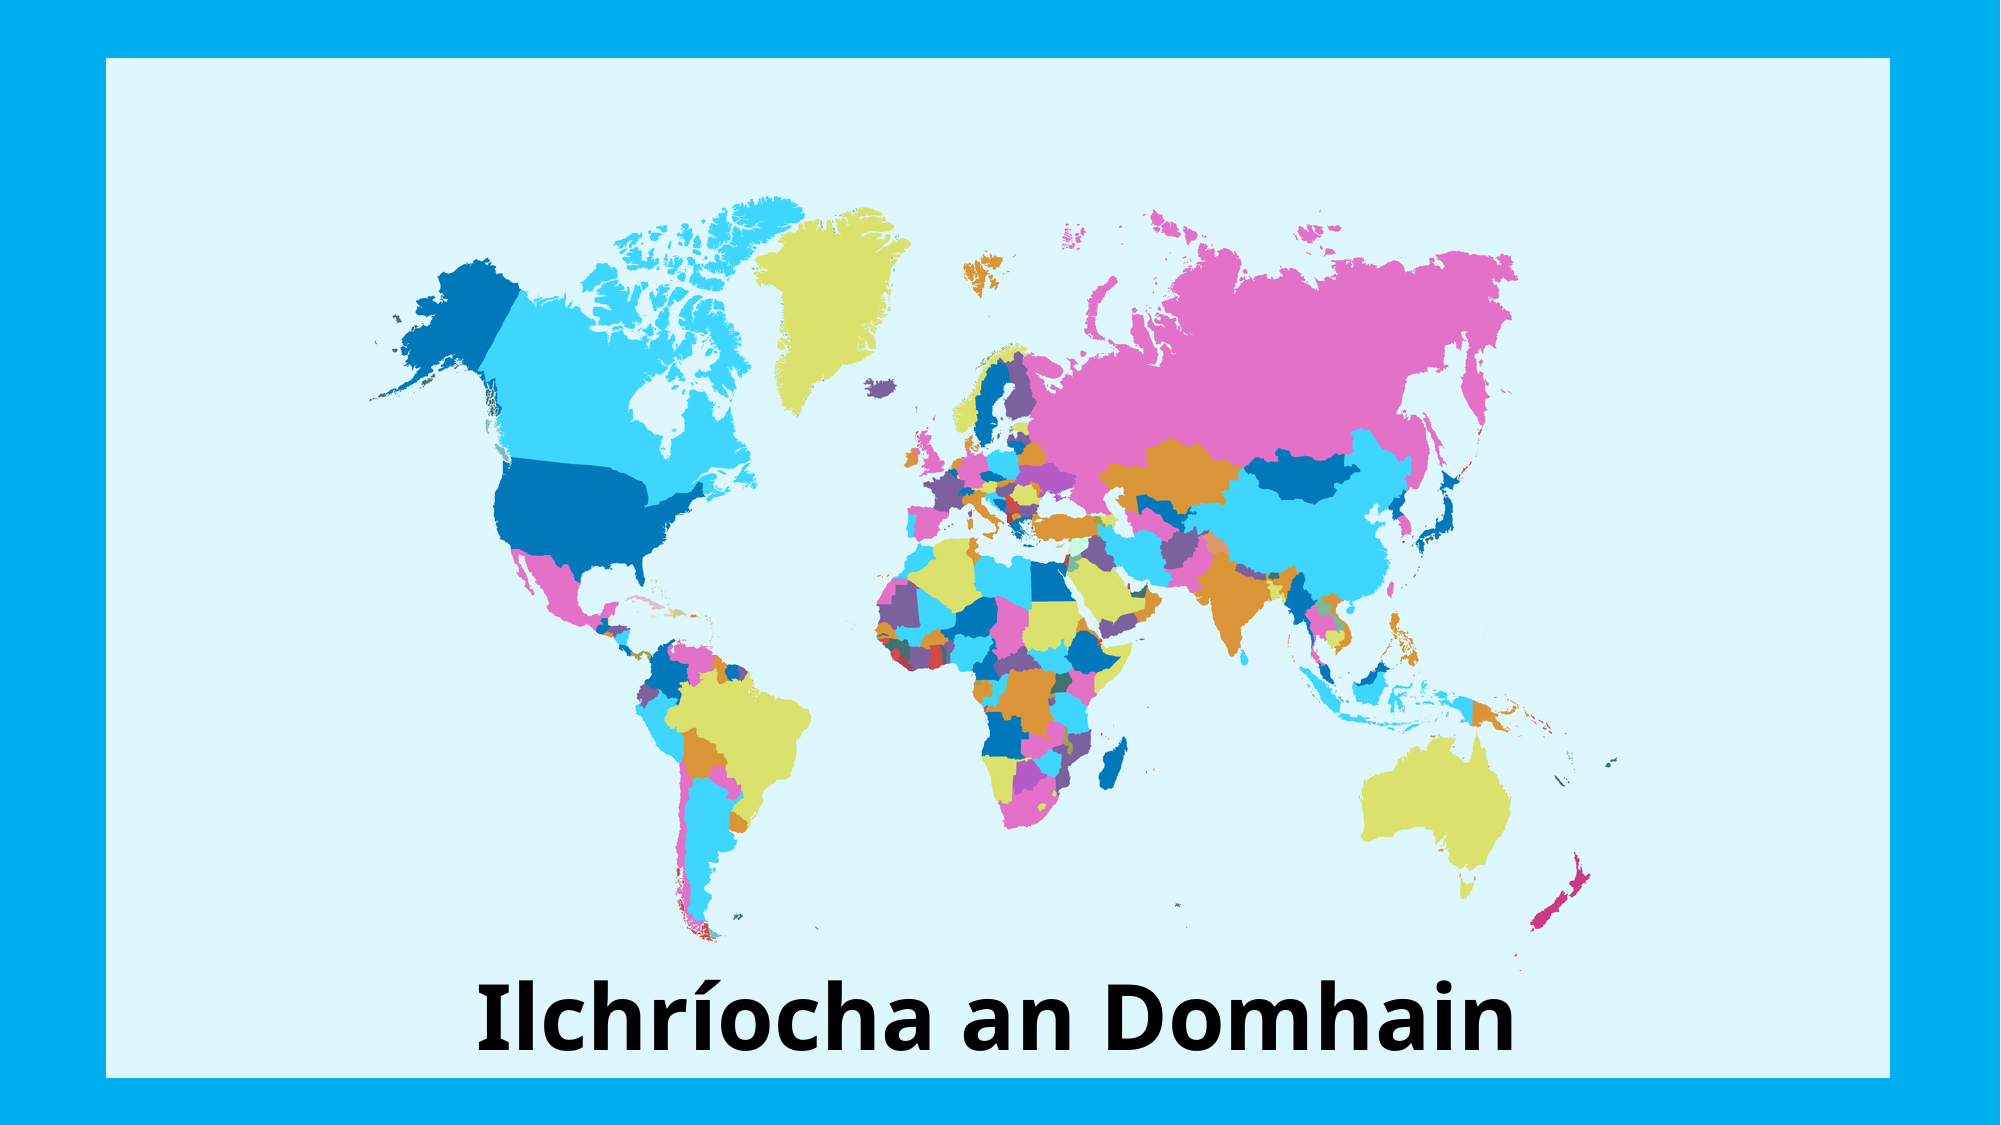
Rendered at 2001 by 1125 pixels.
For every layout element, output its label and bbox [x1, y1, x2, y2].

picture [107, 59, 1889, 1077]
